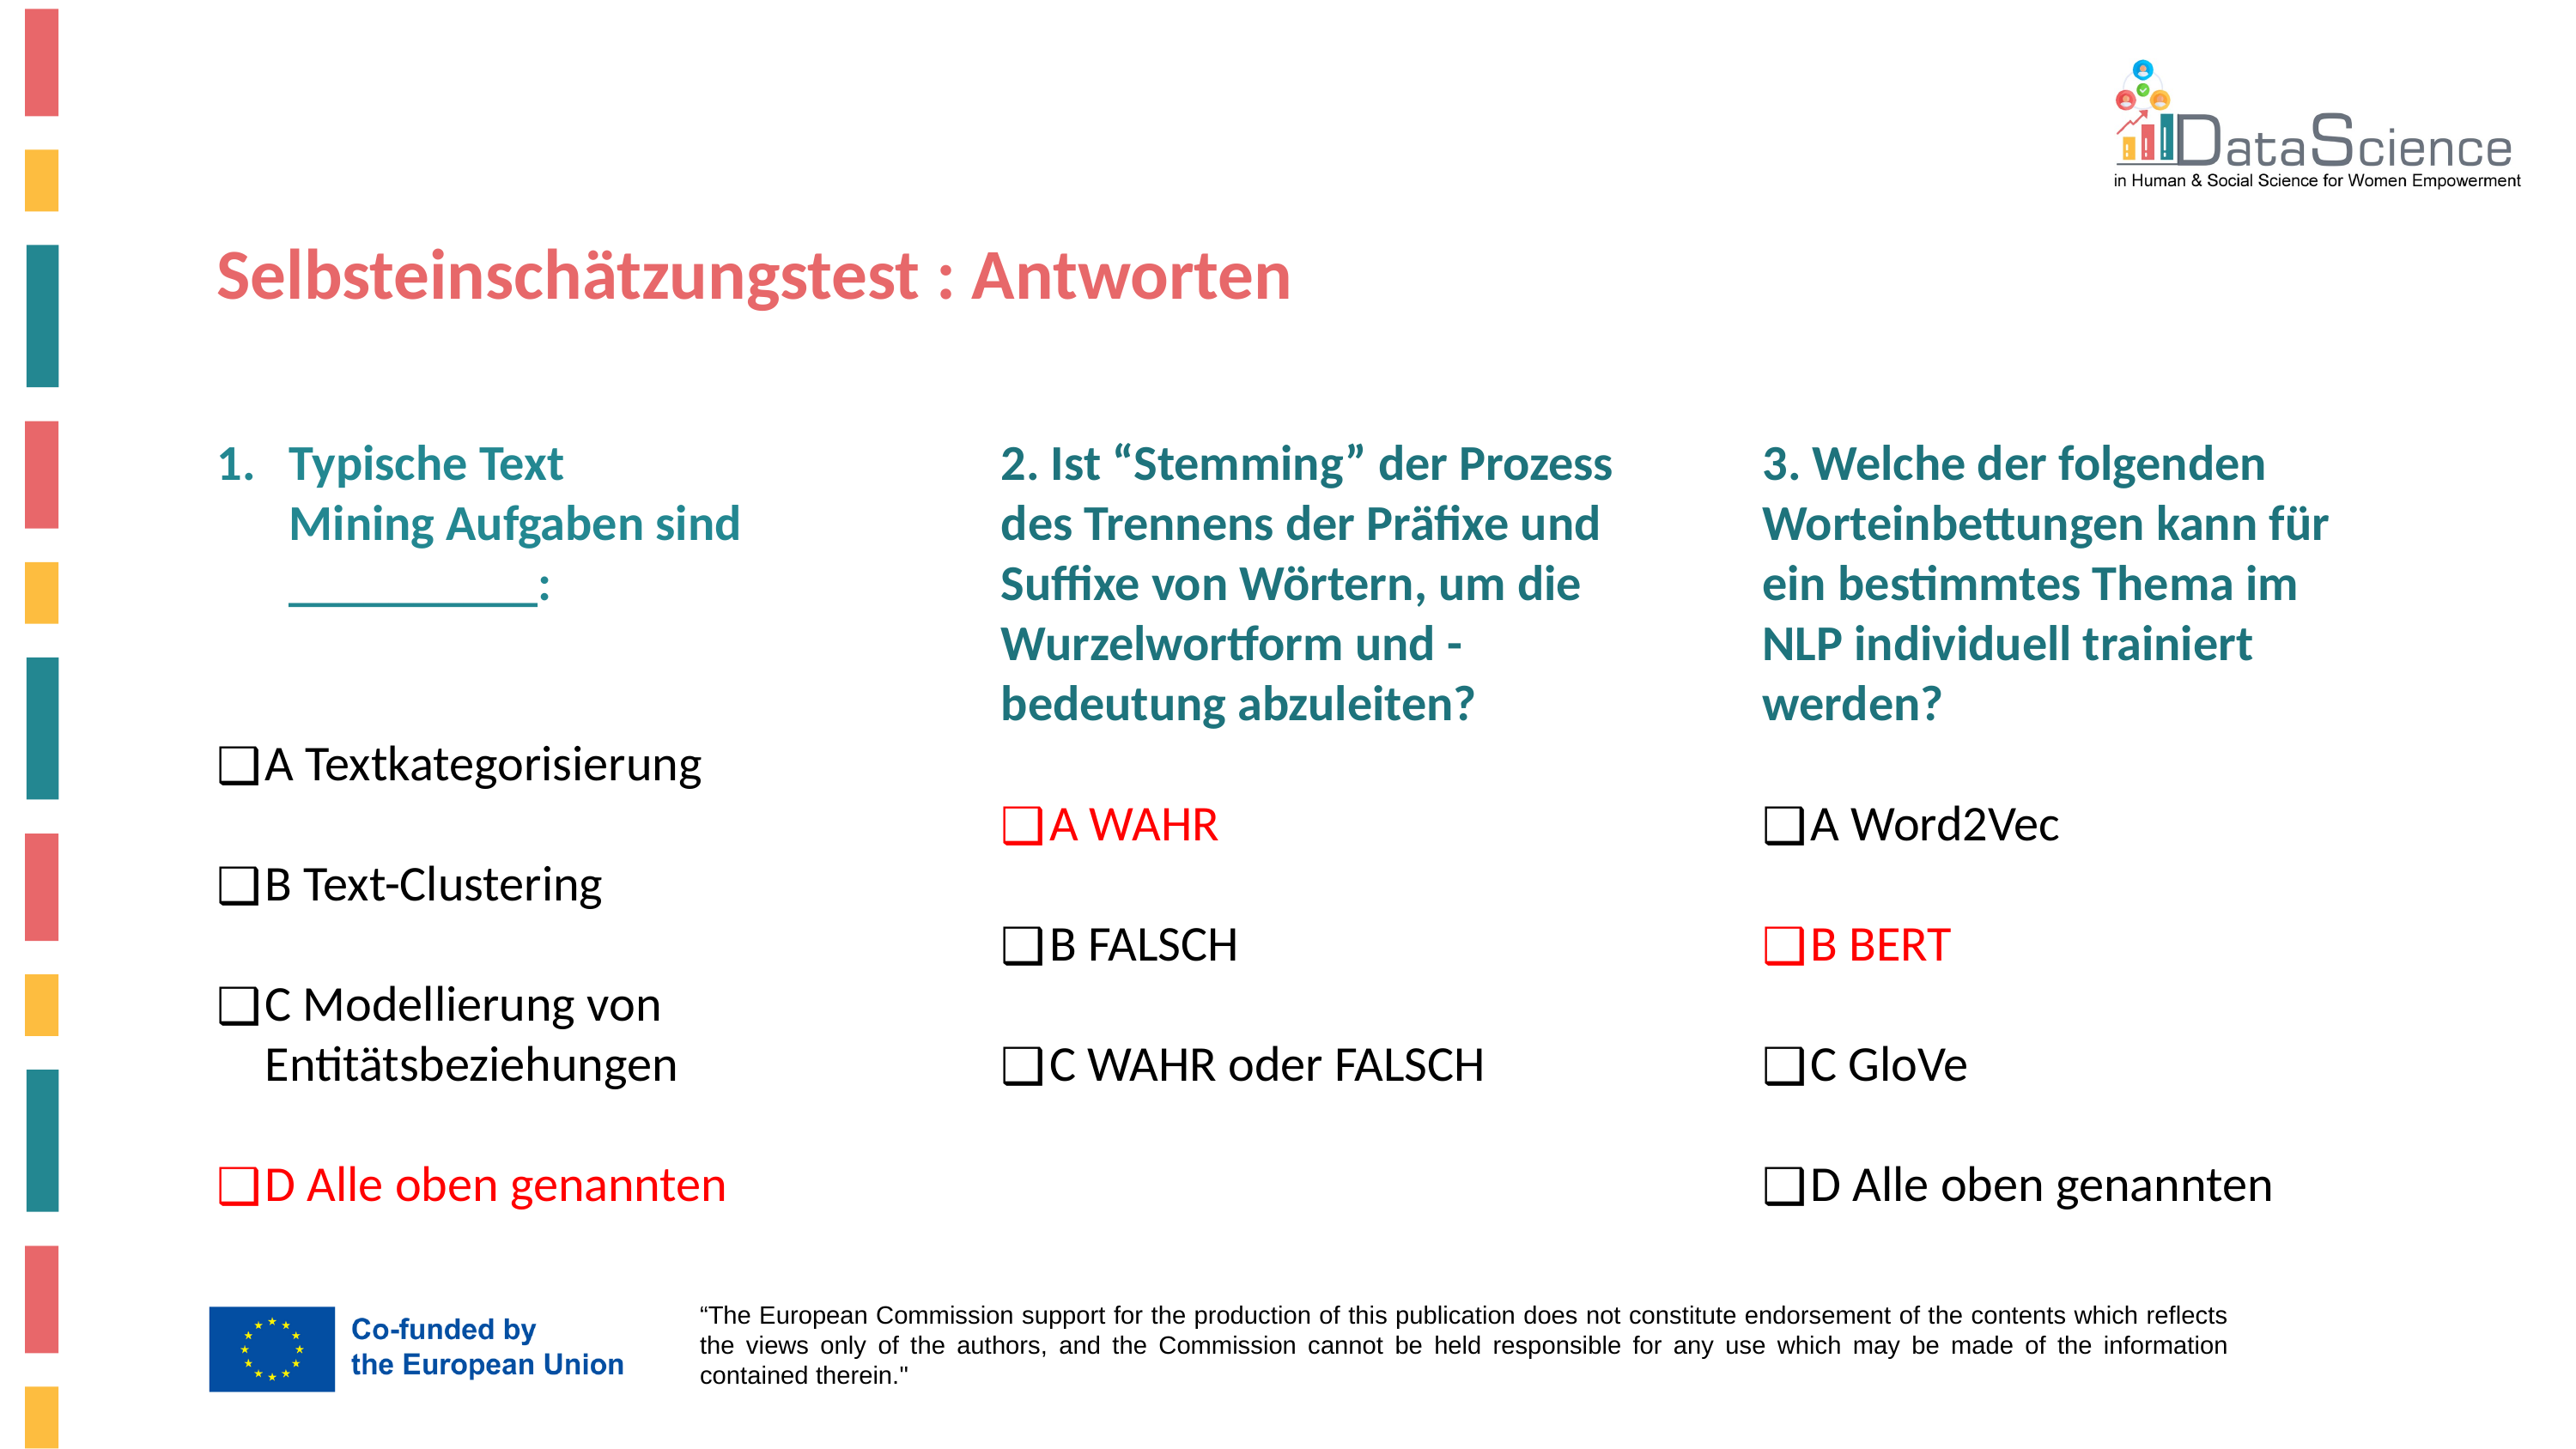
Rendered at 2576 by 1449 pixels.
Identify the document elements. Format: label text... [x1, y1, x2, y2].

text_box Selbsteinschätzungstest : Antworten [204, 221, 1342, 320]
text_box Typische Text Mining Aufgaben sind __________: A Textkategorisierung B Text-Clustering C Modellierung von Entitätsbeziehungen D Alle oben genannten [204, 423, 913, 1218]
text_box 3. Welche der folgenden Worteinbettungen kann für ein bestimmtes Thema im NLP individuell trainiert werden? A Word2Vec B BERT C GloVe D Alle oben genannten [1749, 423, 2361, 1218]
picture [204, 1301, 655, 1397]
picture [2114, 58, 2522, 191]
text_box 2. Ist “Stemming” der Prozess des Trennens der Präfixe und Suffixe von Wörtern, um die Wurzelwortform und -bedeutung abzuleiten? A WAHR B FALSCH C WAHR oder FALSCH [987, 423, 1674, 1149]
